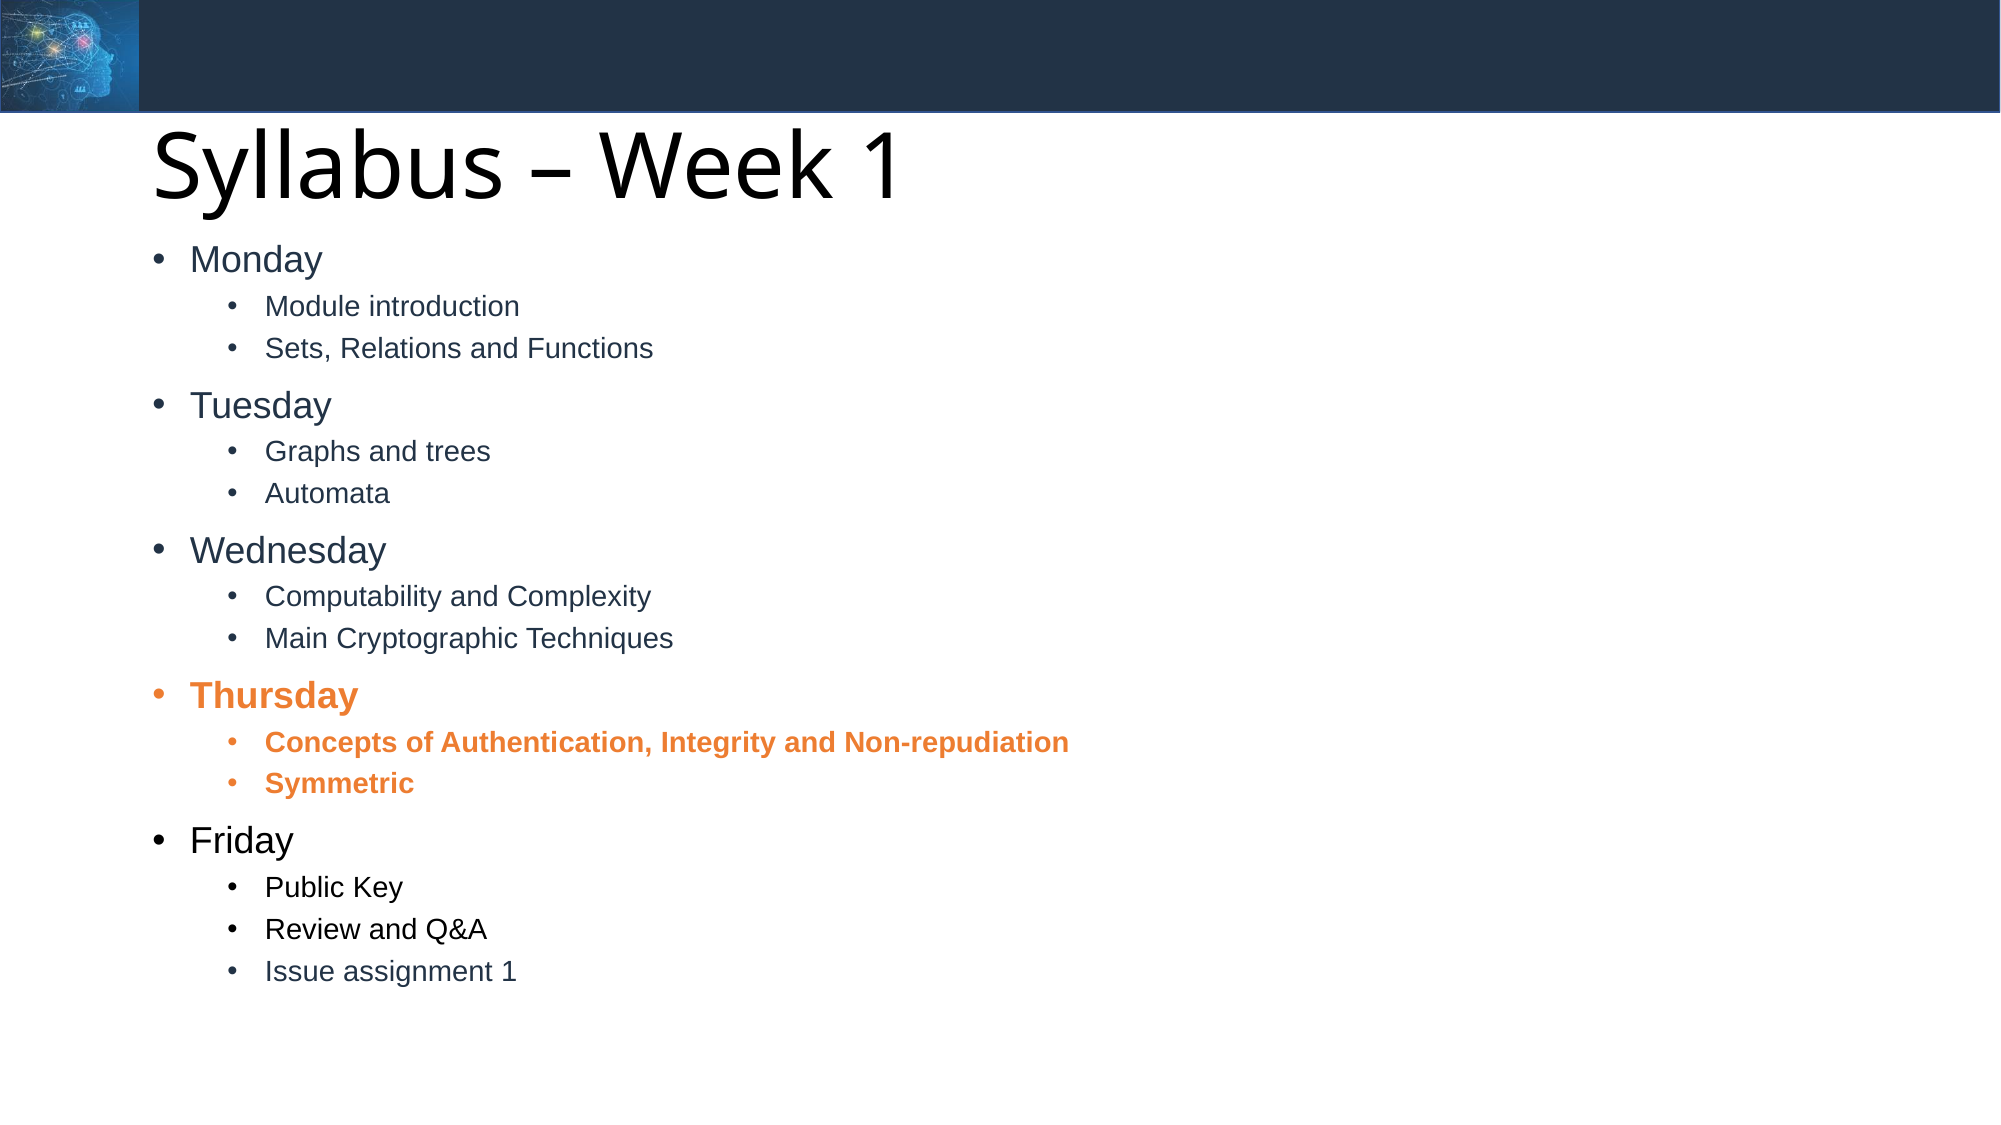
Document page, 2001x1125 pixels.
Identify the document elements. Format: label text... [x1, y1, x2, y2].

list Monday Module introduction Sets, Relations and Functions Tuesday Graphs and trees Automata Wednesday Computability and Complexity Main Cryptographic Techniques Thursday Concepts of Authentication, Integrity and Non-repudiation Symmetric Friday Public Key Review and Q&A Issue assignment 1 [137, 233, 1863, 1014]
title Syllabus – Week 1 [137, 59, 1863, 233]
picture [2, 0, 139, 111]
